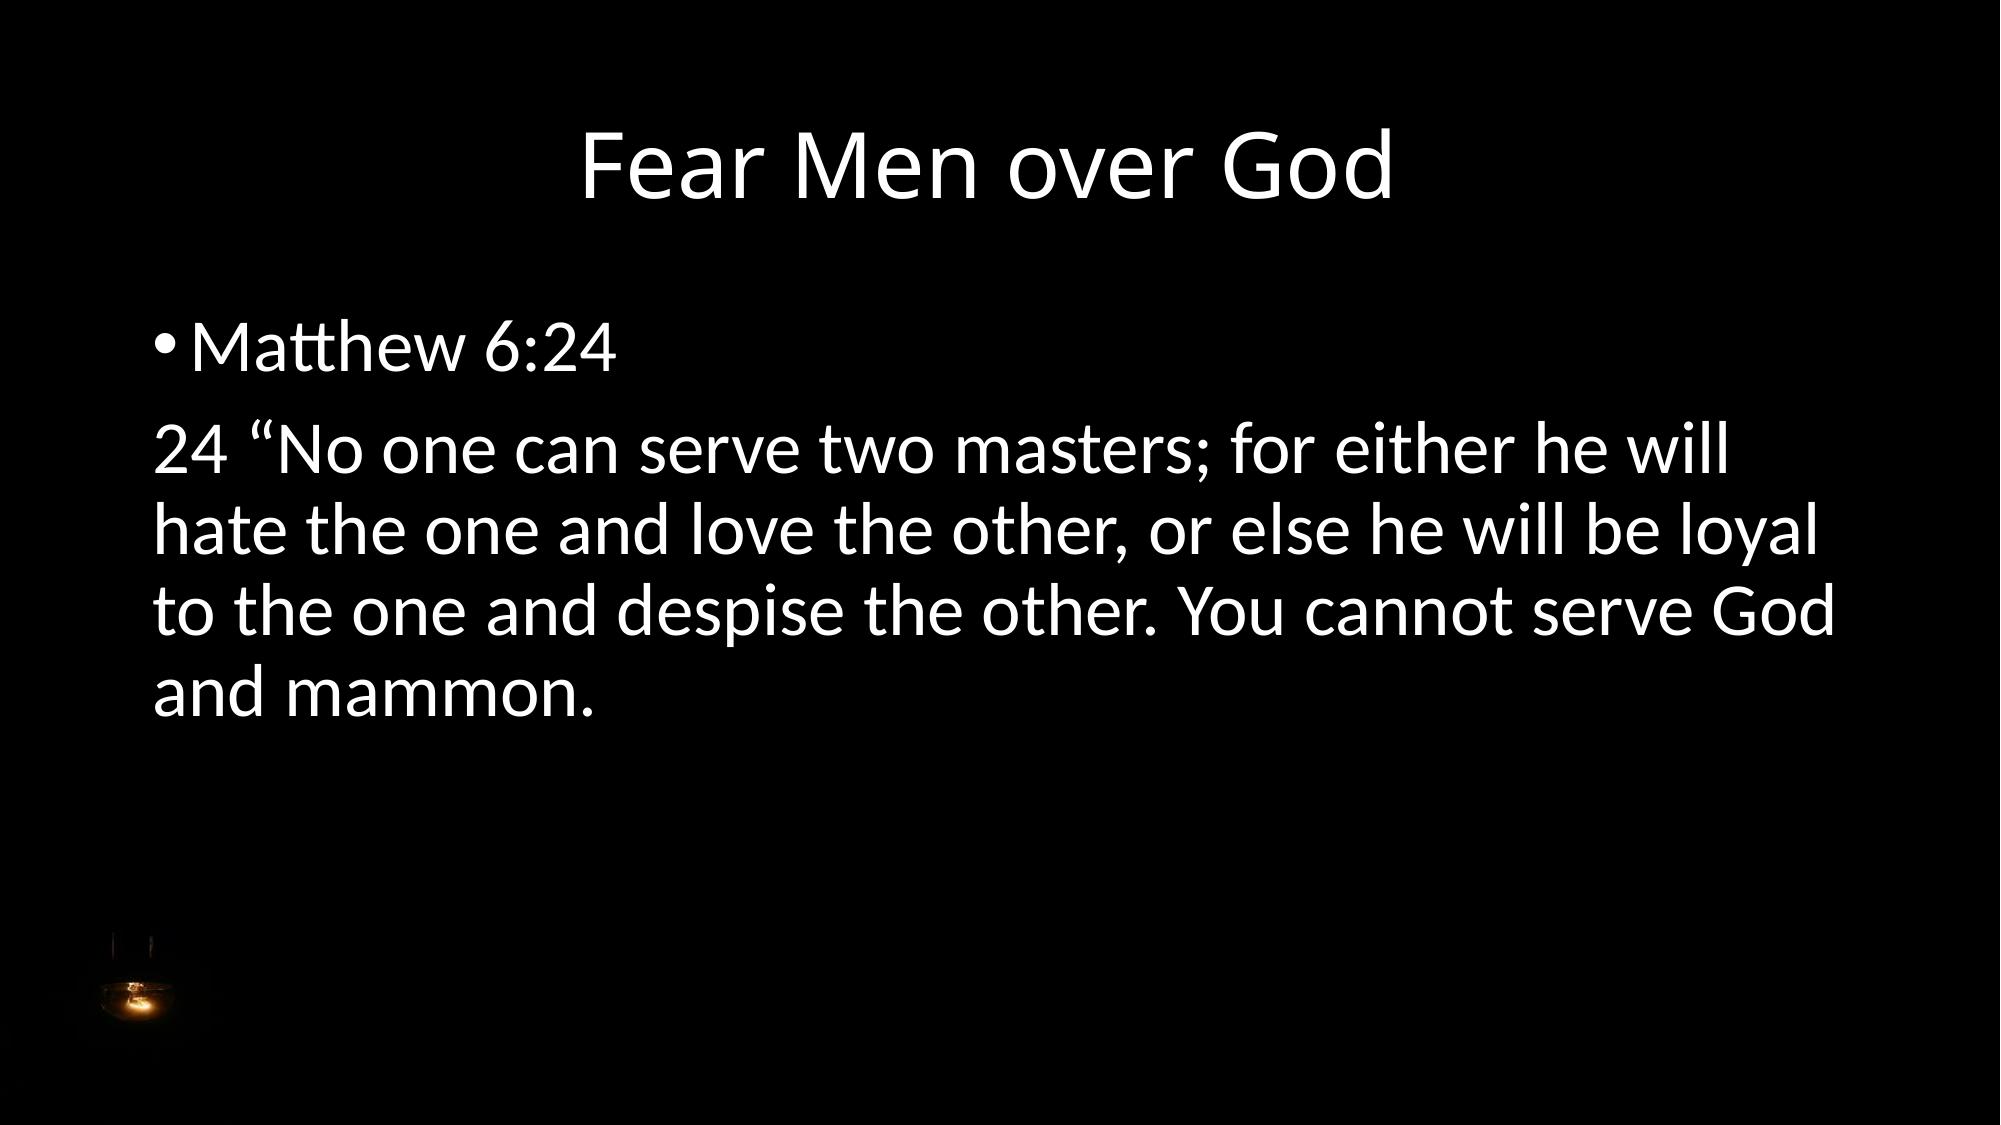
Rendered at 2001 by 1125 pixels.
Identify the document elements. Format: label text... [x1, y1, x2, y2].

picture [0, 846, 286, 1125]
title Fear Men over God [137, 59, 1863, 278]
list Matthew 6:24 24 “No one can serve two masters; for either he will hate the one and love the other, or else he will be loyal to the one and despise the other. You cannot serve God and mammon. [137, 299, 1863, 1014]
